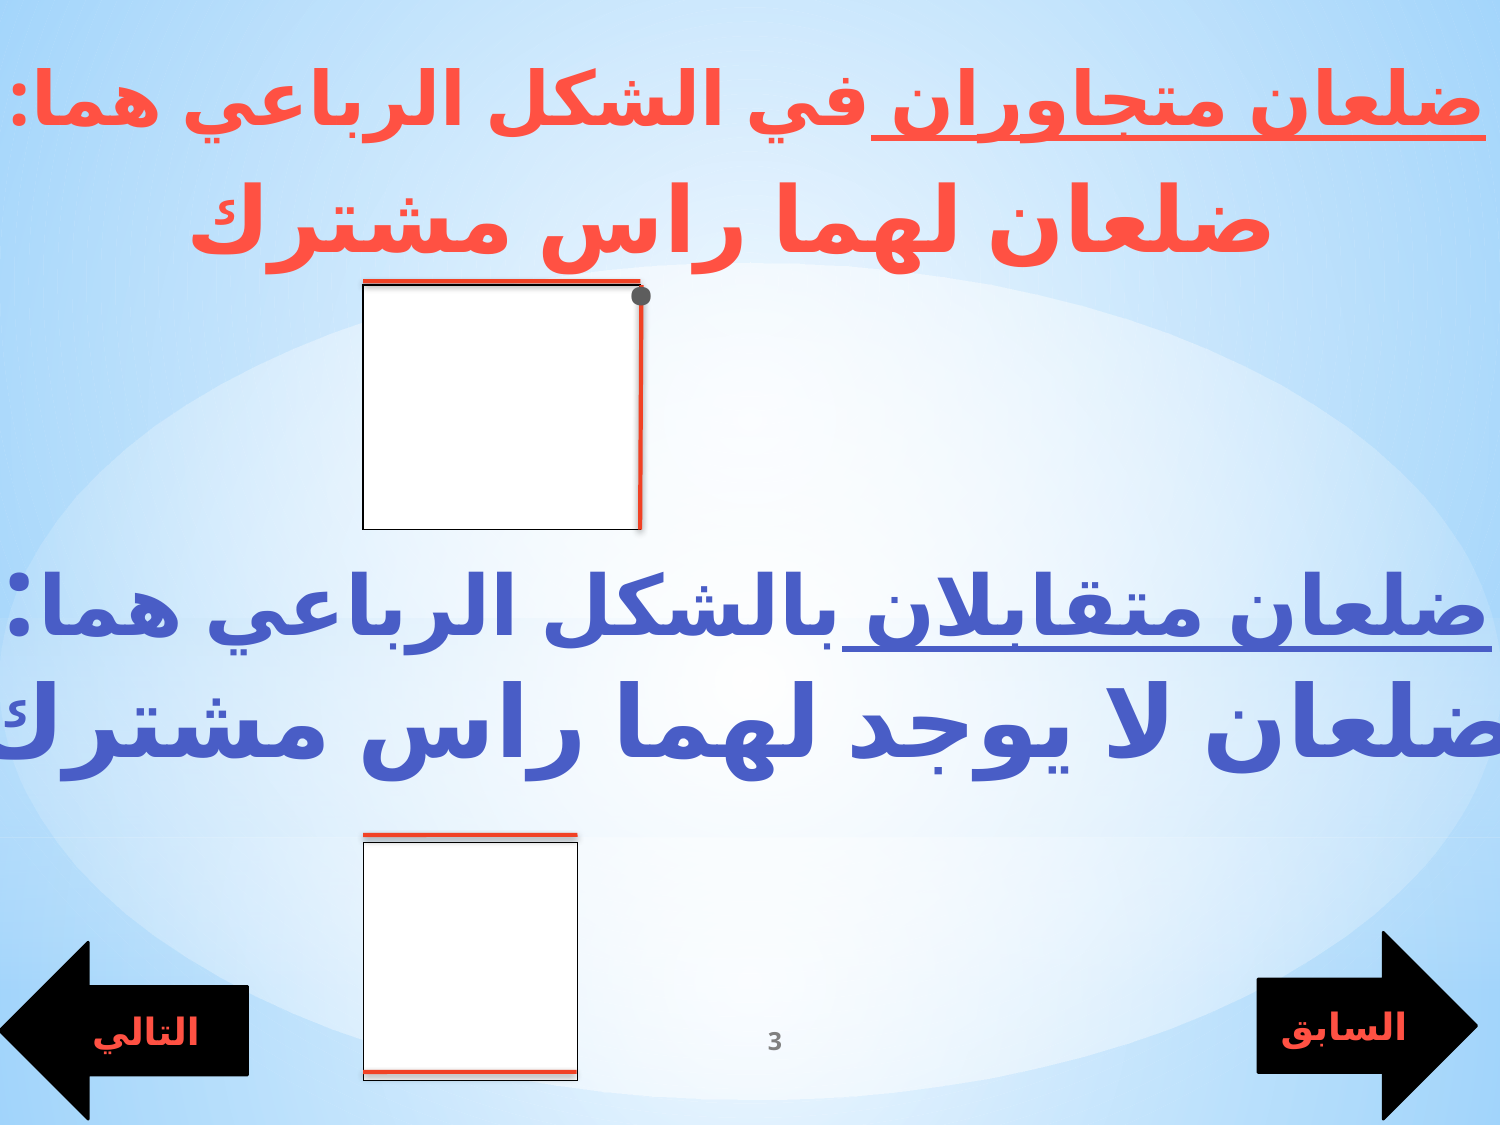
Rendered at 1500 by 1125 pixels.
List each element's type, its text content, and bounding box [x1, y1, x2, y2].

text_box [363, 279, 610, 284]
text_box . [610, 184, 673, 335]
text_box [363, 832, 578, 838]
text_box [362, 844, 578, 1070]
text_box ضلعان متقابلان بالشكل الرباعي هما: ضلعان لا يوجد لهما راس مشترك [0, 515, 1500, 785]
slide_number 3 [624, 1012, 925, 1073]
text_box السابق [1256, 930, 1478, 1121]
text_box التالي [0, 940, 249, 1121]
text_box [363, 1069, 577, 1075]
text_box ضلعان متجاوران في الشكل الرباعي هما: ضلعان لهما راس مشترك [0, 42, 1500, 283]
text_box [362, 290, 633, 530]
